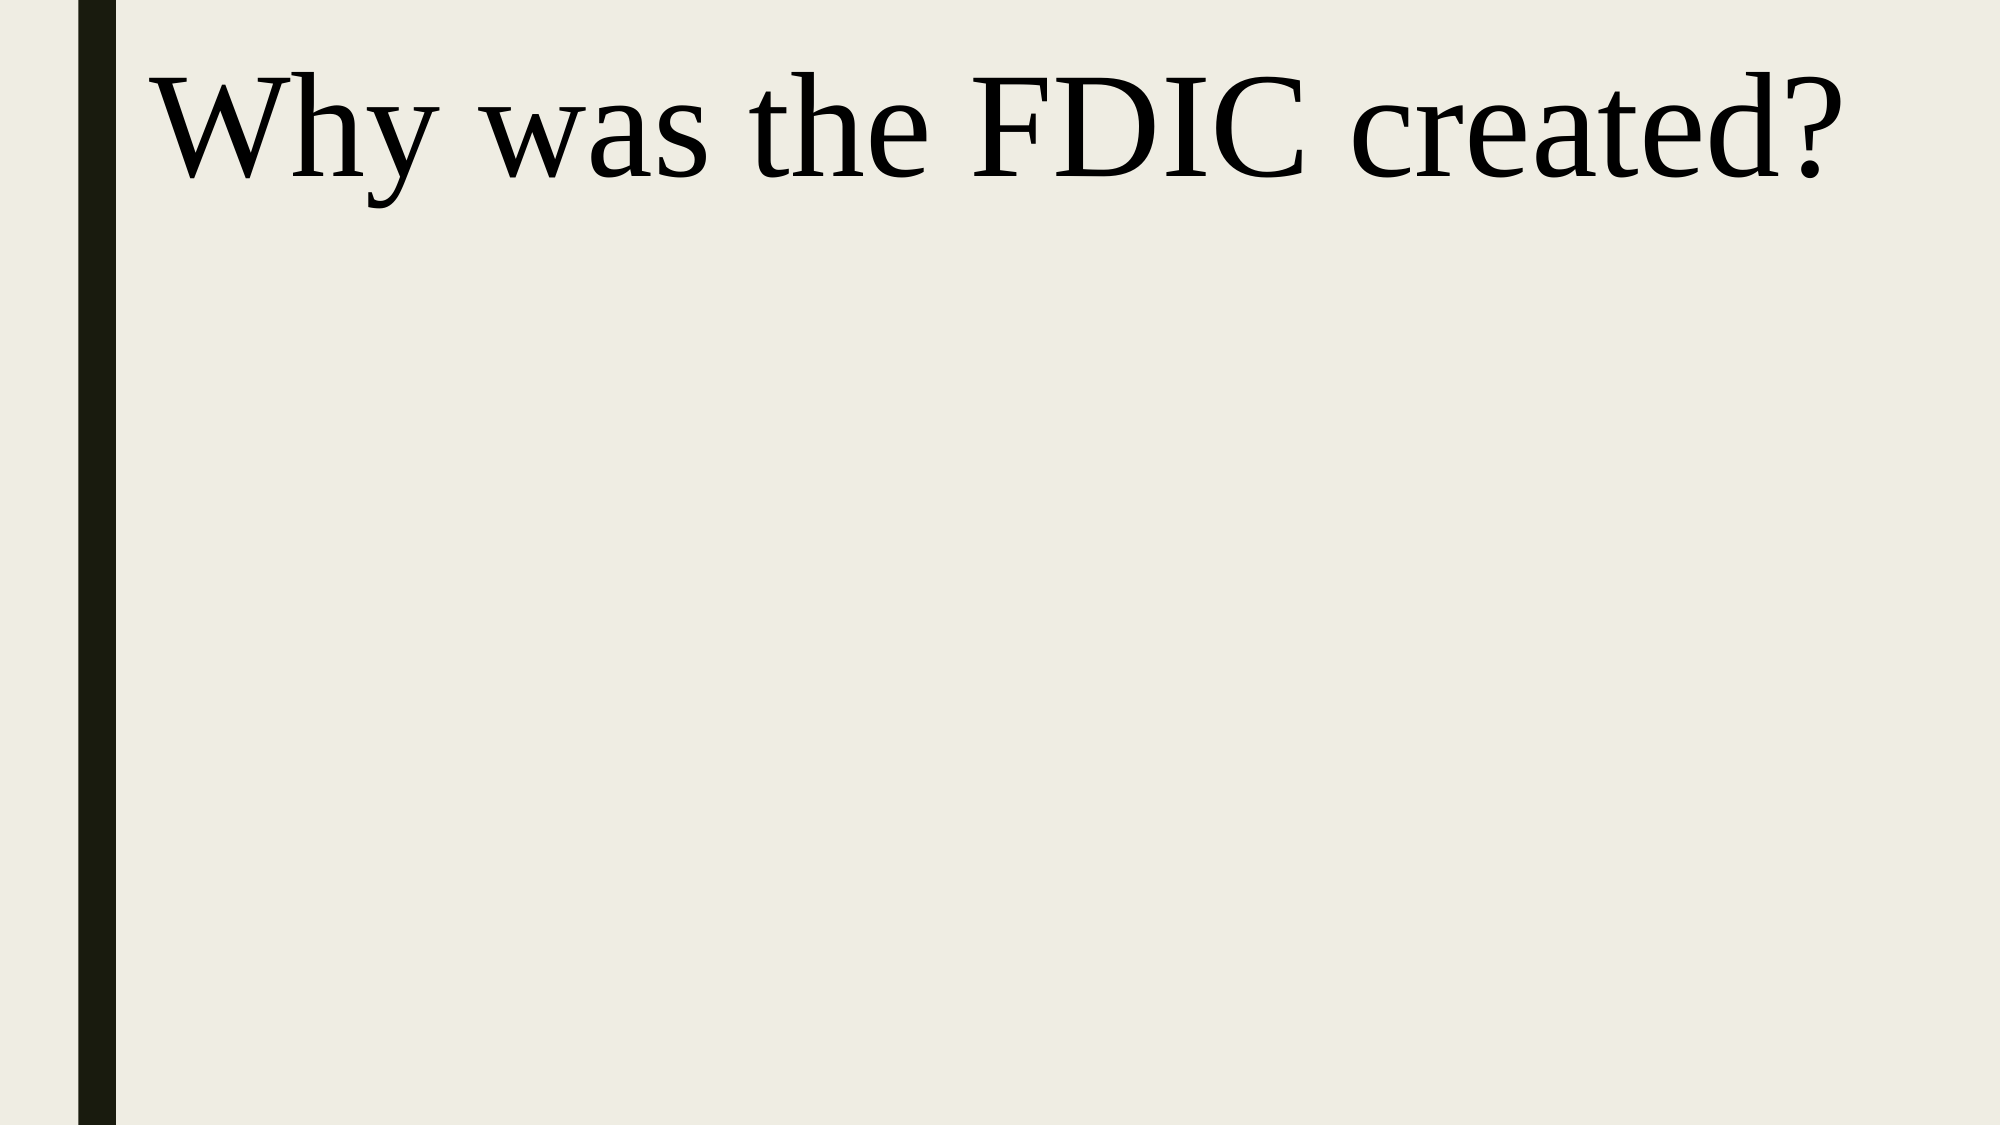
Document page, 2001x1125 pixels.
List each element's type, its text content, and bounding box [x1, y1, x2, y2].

text_box Why was the FDIC created? [134, 19, 1949, 215]
